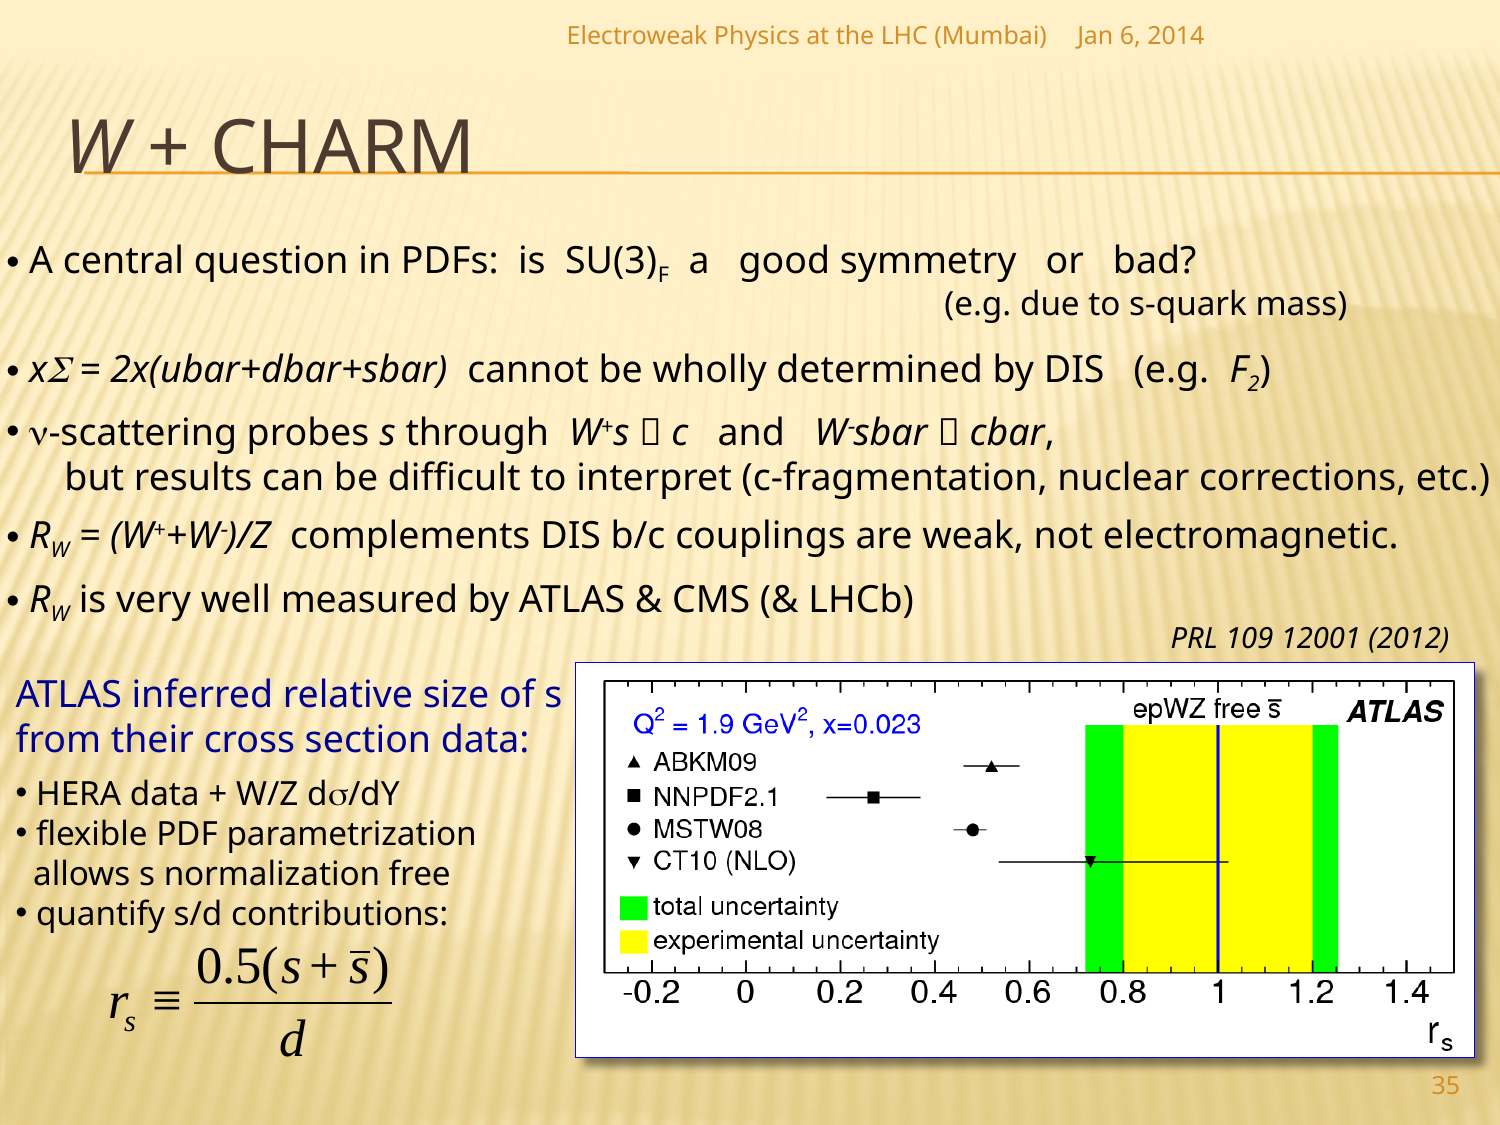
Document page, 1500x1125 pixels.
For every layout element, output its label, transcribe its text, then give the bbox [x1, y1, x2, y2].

text_box PRL 109 12001 (2012) [1155, 611, 1465, 660]
text_box (e.g. due to s-quark mass) [929, 274, 1363, 330]
text_box A central question in PDFs: is SU(3)F a good symmetry or bad? xS = 2x(ubar+dbar+sbar) cannot be wholly determined by DIS (e.g. F2) n-scattering probes s through W+s  c and W-sbar  cbar, but results can be difficult to interpret (c-fragmentation, nuclear corrections, etc.) RW = (W++W-)/Z complements DIS b/c couplings are weak, not electromagnetic. RW is very well measured by ATLAS & CMS (& LHCb) [0, 228, 1500, 634]
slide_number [1063, 12, 1475, 60]
picture [574, 662, 1476, 1058]
text_box ATLAS inferred relative size of s from their cross section data: HERA data + W/Z ds/dY flexible PDF parametrization allows s normalization free quantify s/d contributions: [0, 662, 572, 940]
title W + charm [49, 75, 1475, 213]
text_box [99, 939, 399, 1063]
slide_number 35 [1350, 1075, 1475, 1103]
footer Electroweak Physics at the LHC (Mumbai) [512, 12, 1063, 60]
